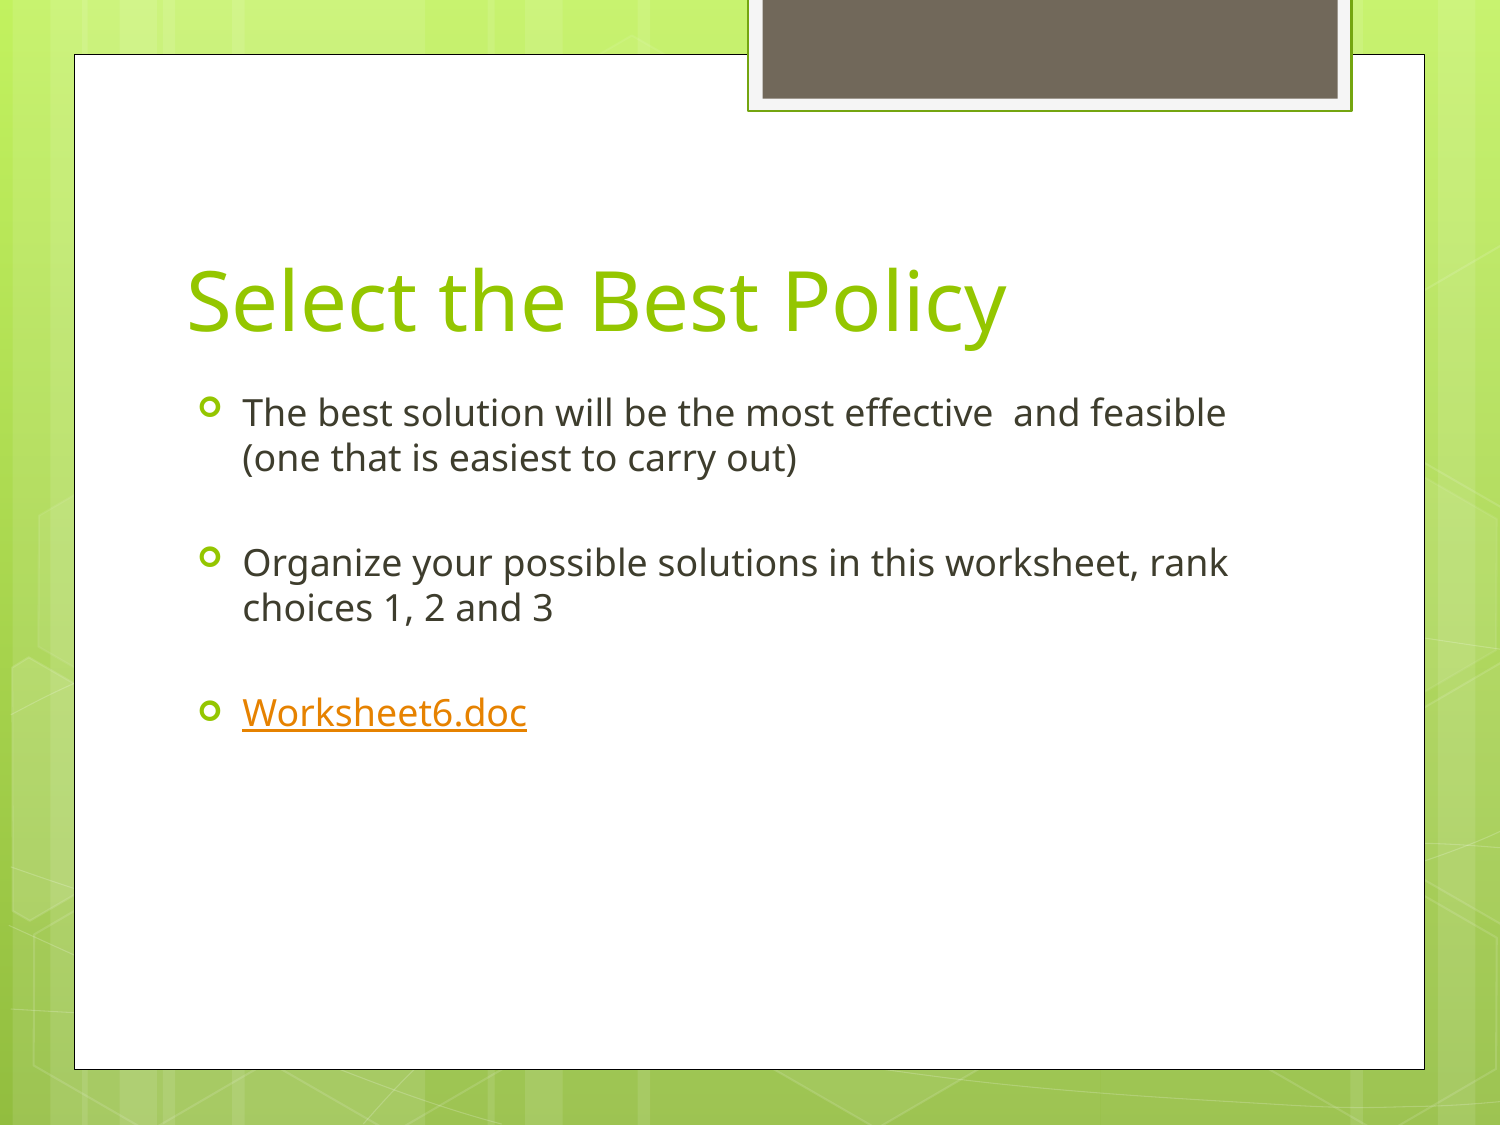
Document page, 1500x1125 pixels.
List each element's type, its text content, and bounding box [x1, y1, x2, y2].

title Select the Best Policy [171, 168, 1324, 357]
list The best solution will be the most effective and feasible (one that is easiest to carry out) Organize your possible solutions in this worksheet, rank choices 1, 2 and 3 Worksheet6.doc [171, 381, 1283, 957]
